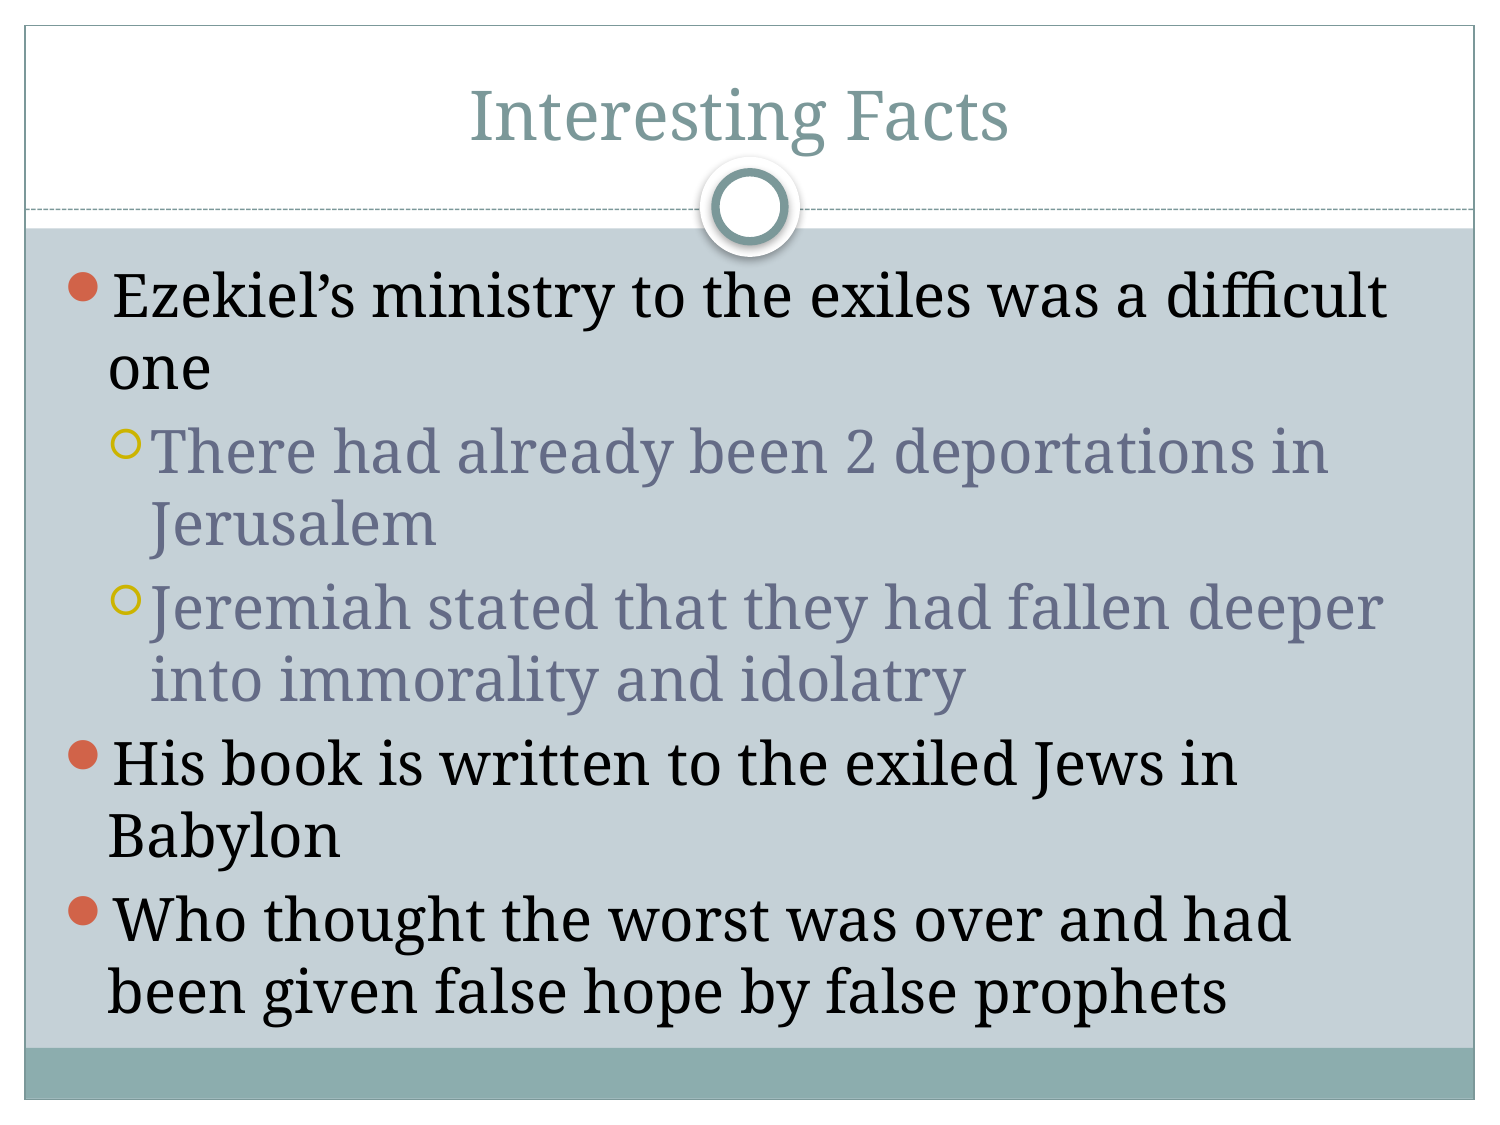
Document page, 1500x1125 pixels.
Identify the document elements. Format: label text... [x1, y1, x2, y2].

list Ezekiel’s ministry to the exiles was a difficult one There had already been 2 deportations in Jerusalem Jeremiah stated that they had fallen deeper into immorality and idolatry His book is written to the exiled Jews in Babylon Who thought the worst was over and had been given false hope by false prophets [49, 250, 1445, 1038]
title Interesting Facts [49, 37, 1450, 162]
